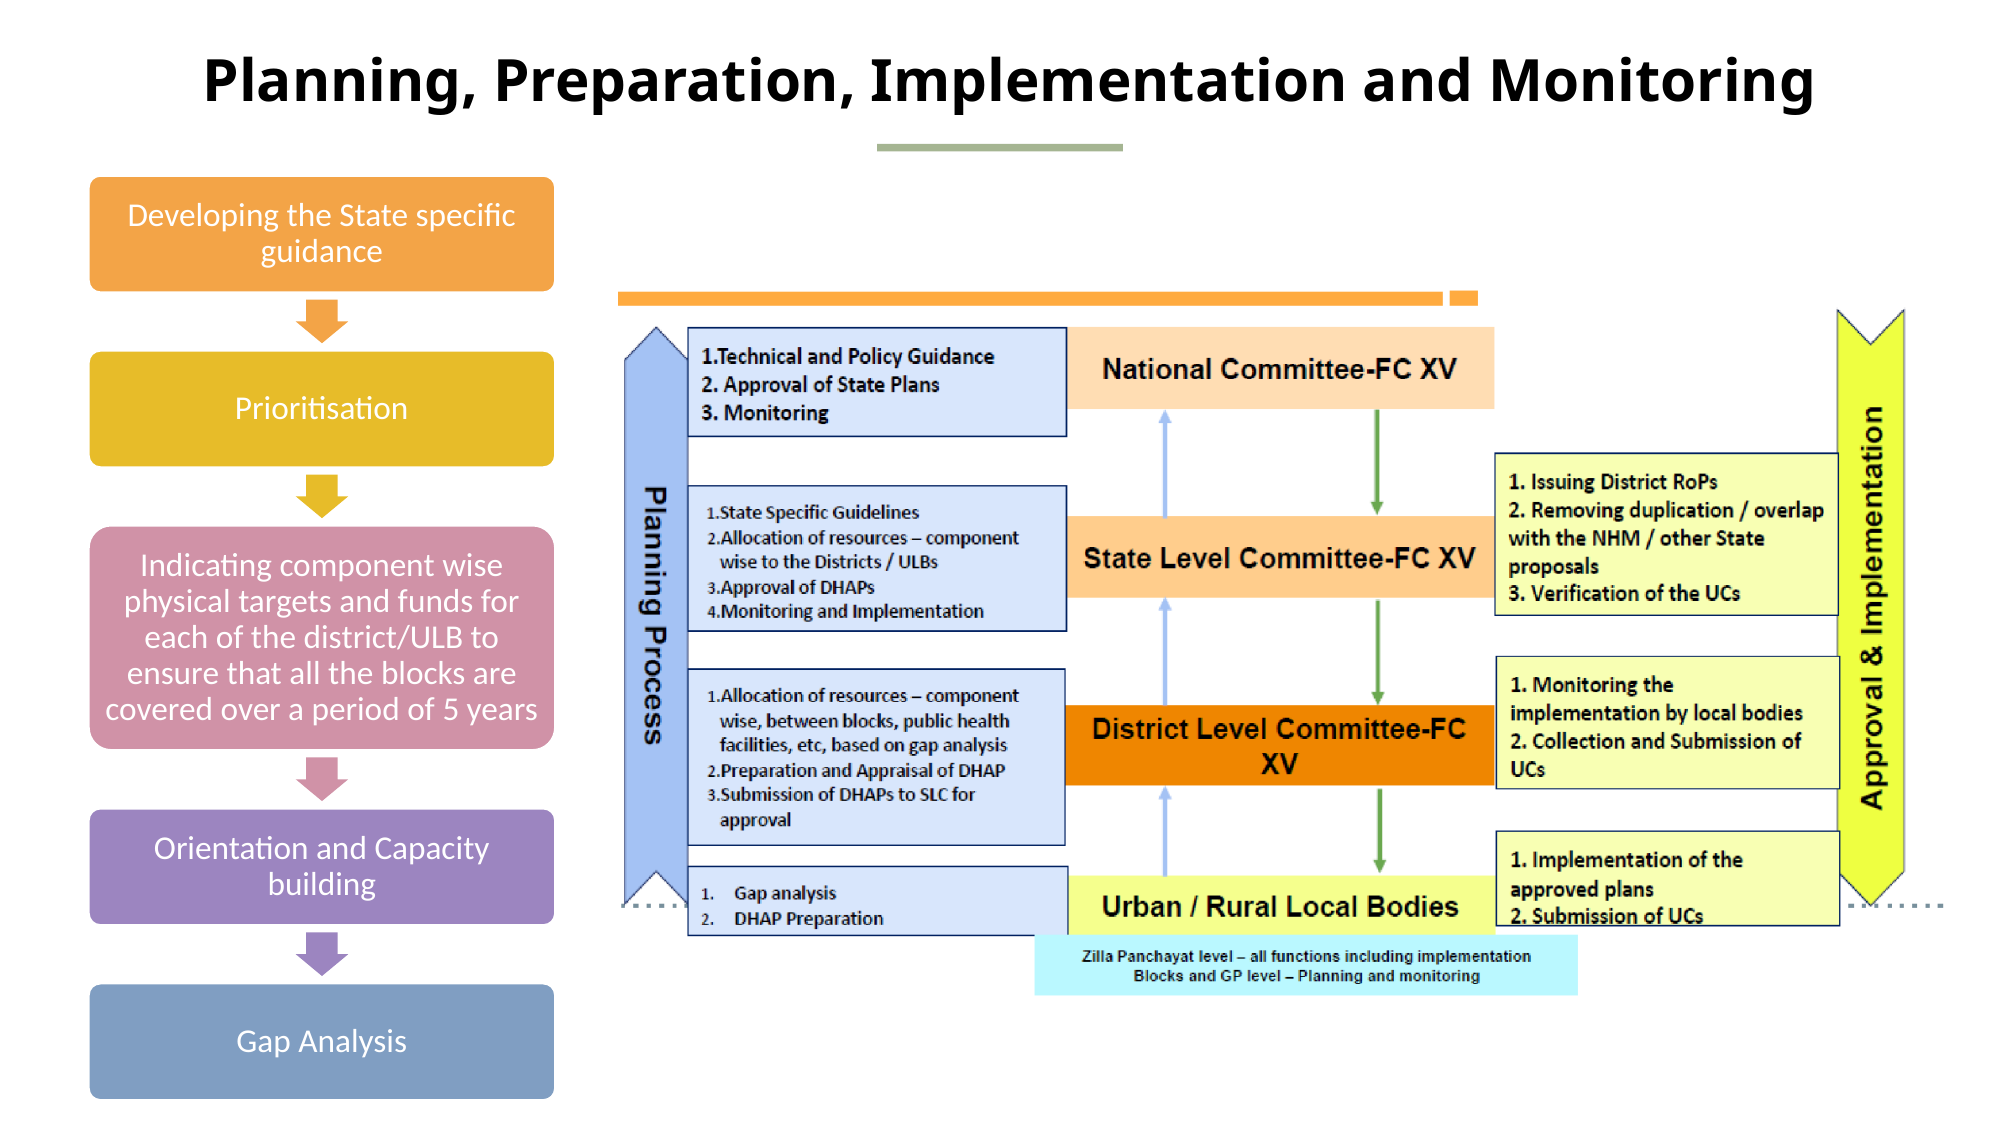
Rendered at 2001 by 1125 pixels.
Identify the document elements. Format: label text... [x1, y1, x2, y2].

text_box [88, 175, 556, 1100]
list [597, 257, 2000, 1018]
text_box Planning, Preparation, Implementation and Monitoring [0, 0, 2000, 176]
text_box [877, 143, 1123, 152]
